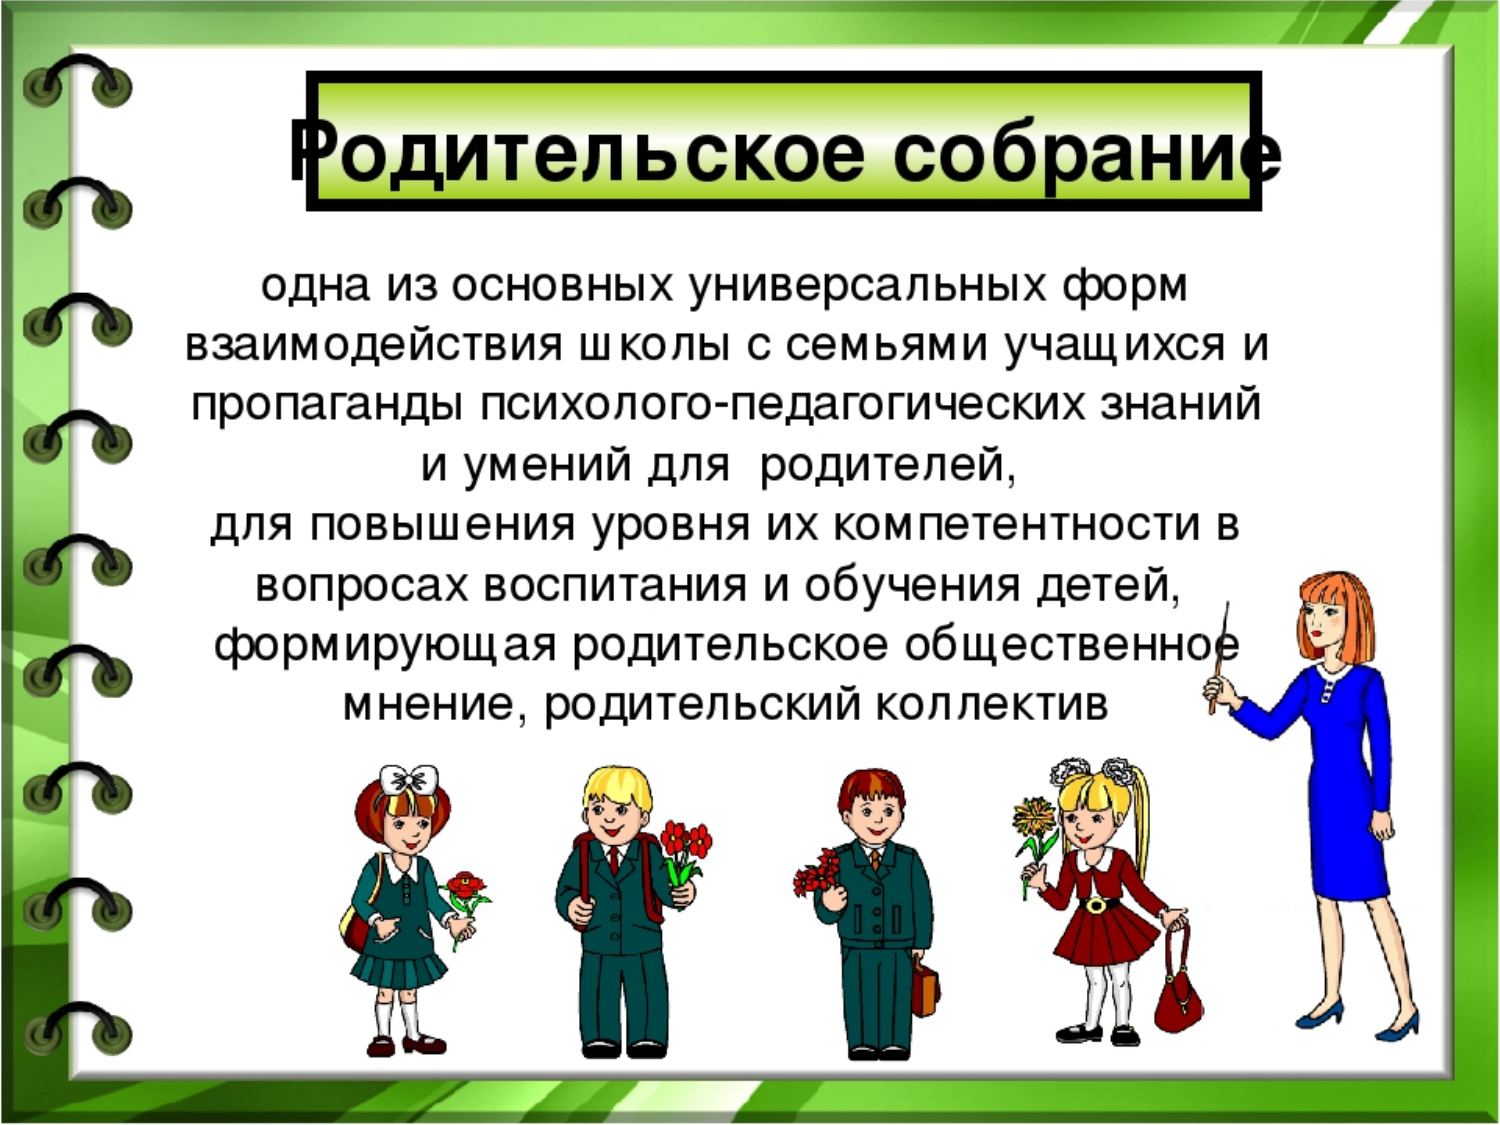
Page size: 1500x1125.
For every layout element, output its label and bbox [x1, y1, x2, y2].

list [0, 0, 1500, 1125]
